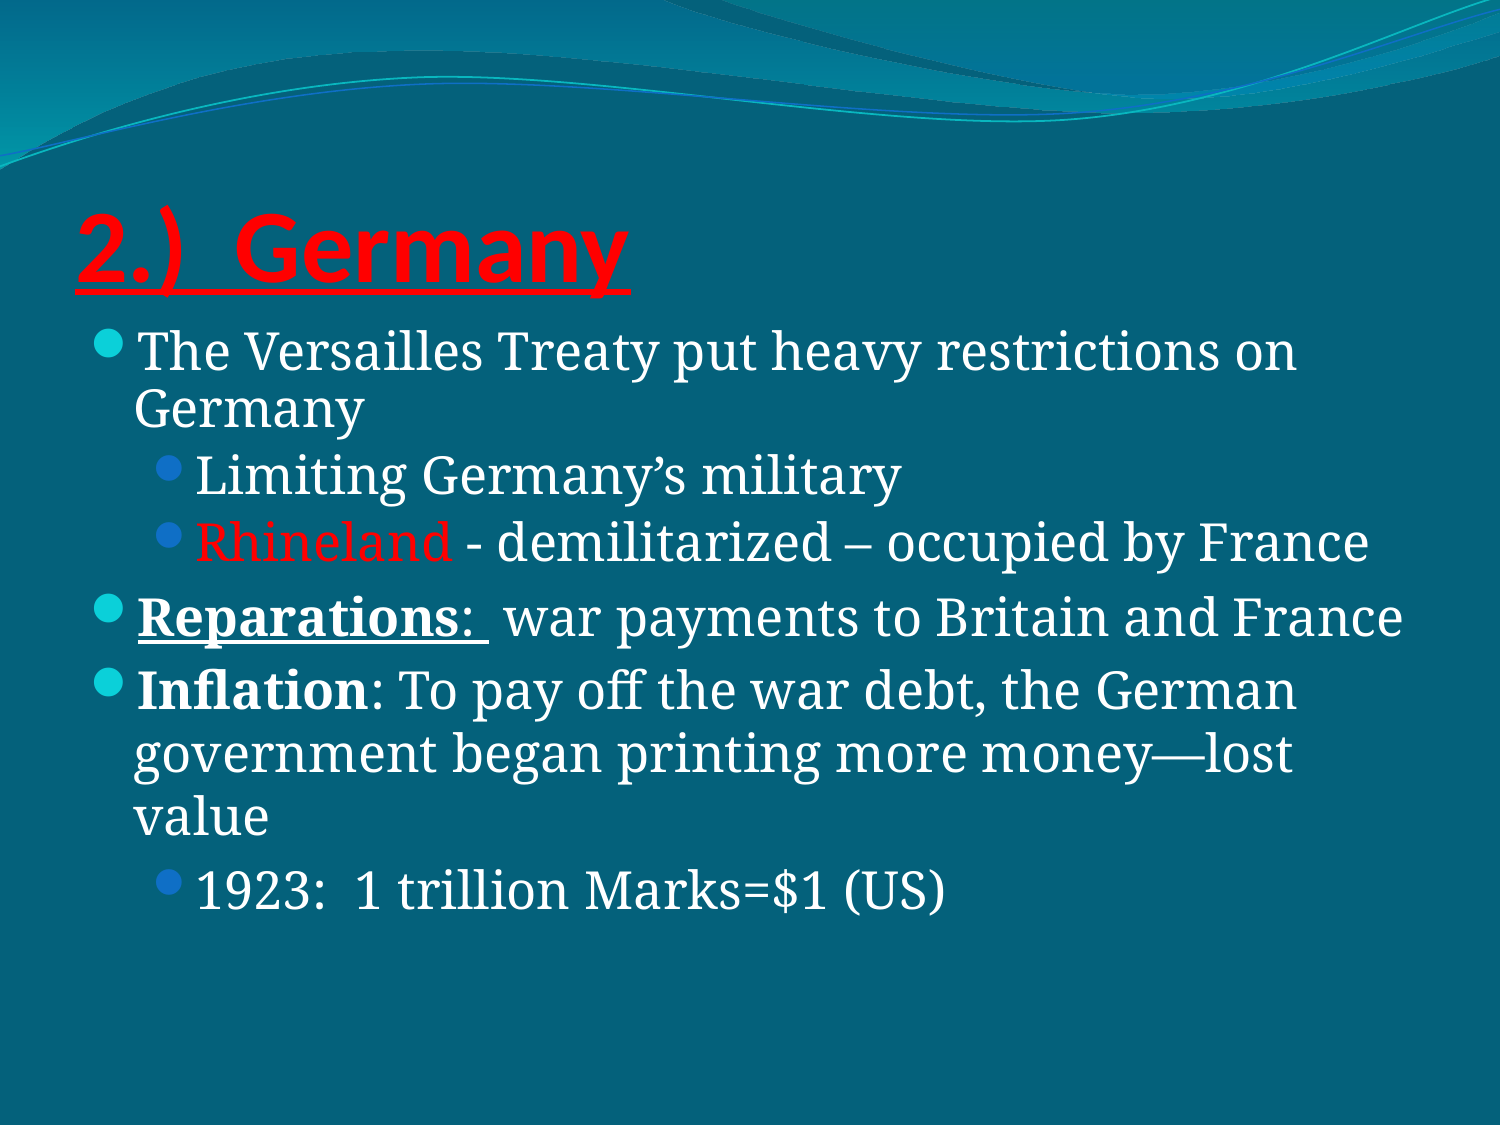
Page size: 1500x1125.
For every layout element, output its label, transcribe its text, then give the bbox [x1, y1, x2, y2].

title 2.) Germany [75, 115, 1425, 303]
list The Versailles Treaty put heavy restrictions on Germany Limiting Germany’s military Rhineland - demilitarized – occupied by France Reparations: war payments to Britain and France Inflation: To pay off the war debt, the German government began printing more money—lost value 1923: 1 trillion Marks=$1 (US) [75, 317, 1425, 1038]
